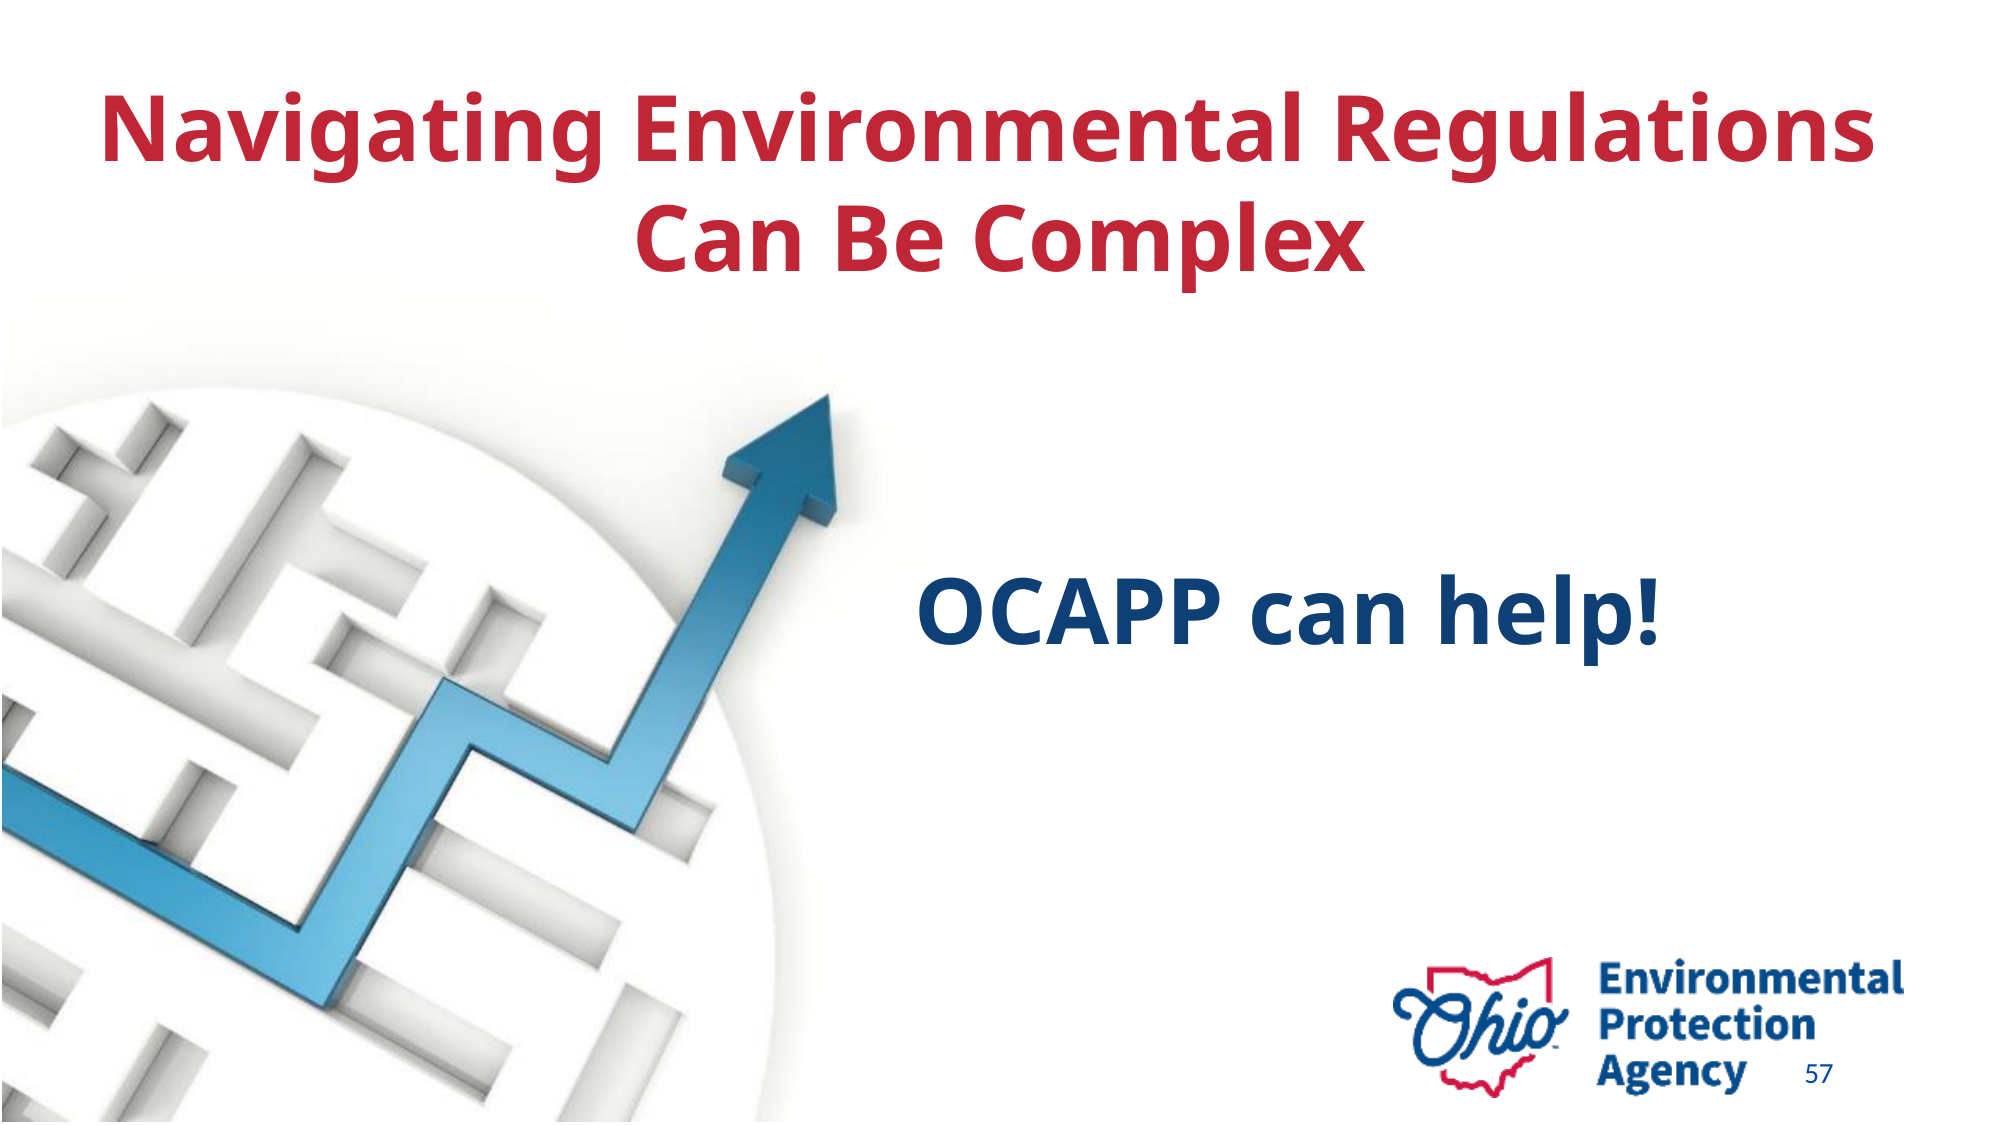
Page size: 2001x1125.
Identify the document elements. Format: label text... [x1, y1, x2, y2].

text_box Navigating Environmental Regulations Can Be Complex [2, 62, 1998, 250]
text_box OCAPP can help! [1176, 545, 1875, 671]
picture [2, 221, 1171, 1123]
picture [1393, 957, 1904, 1098]
